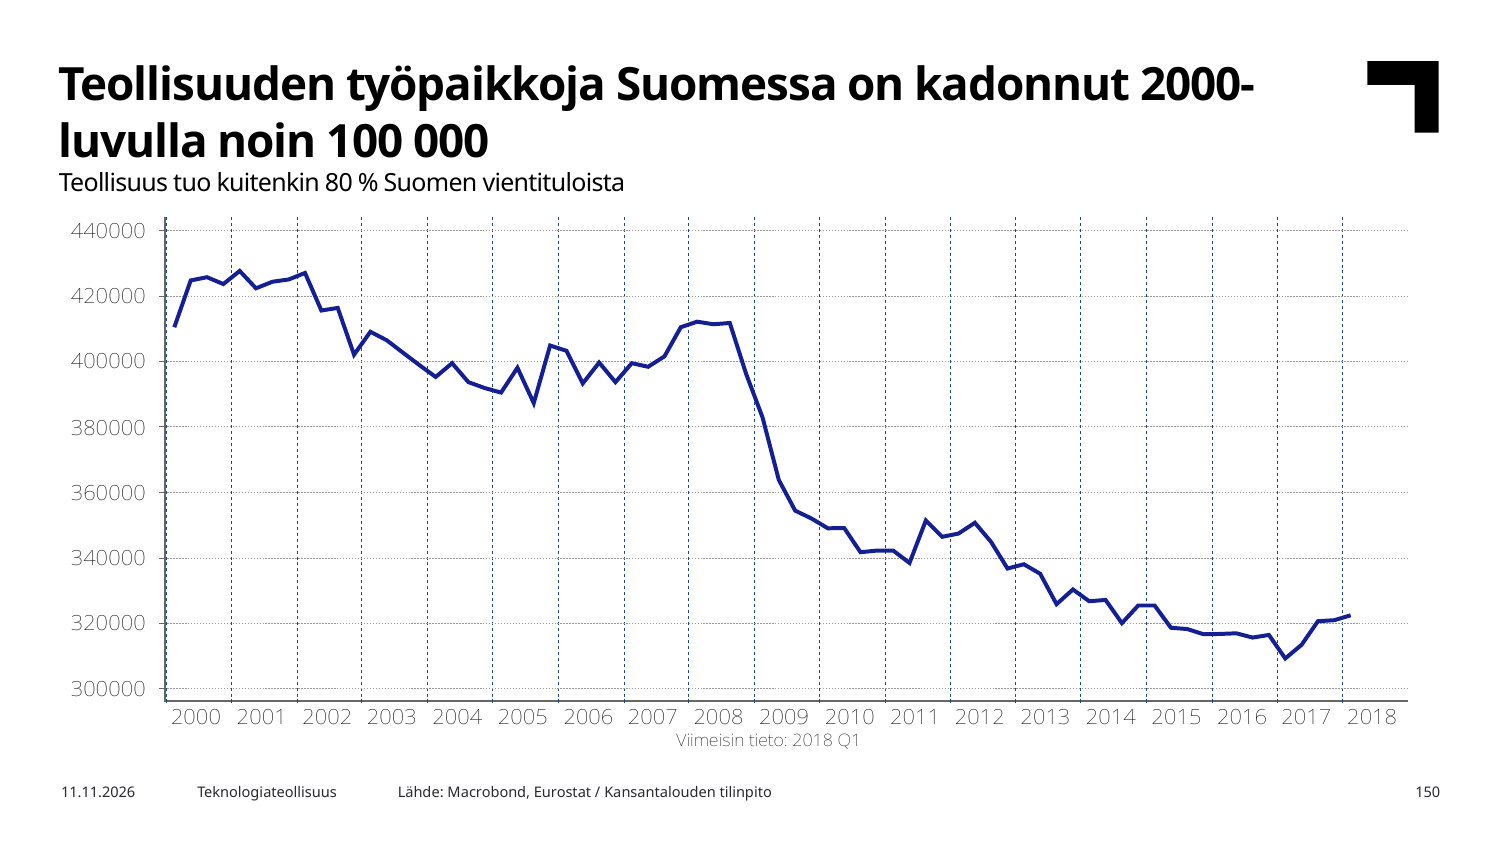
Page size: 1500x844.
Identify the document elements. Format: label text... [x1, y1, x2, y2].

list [62, 209, 1439, 763]
slide_number 150 [1313, 775, 1456, 803]
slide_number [46, 775, 182, 803]
list Teollisuuden työpaikkoja Suomessa on kadonnut 2000-luvulla noin 100 000 Teollisuus tuo kuitenkin 80 % Suomen vientituloista [41, 46, 1378, 153]
list Lähde: Macrobond, Eurostat / Kansantalouden tilinpito [382, 775, 871, 803]
footer Teknologiateollisuus [182, 775, 382, 803]
